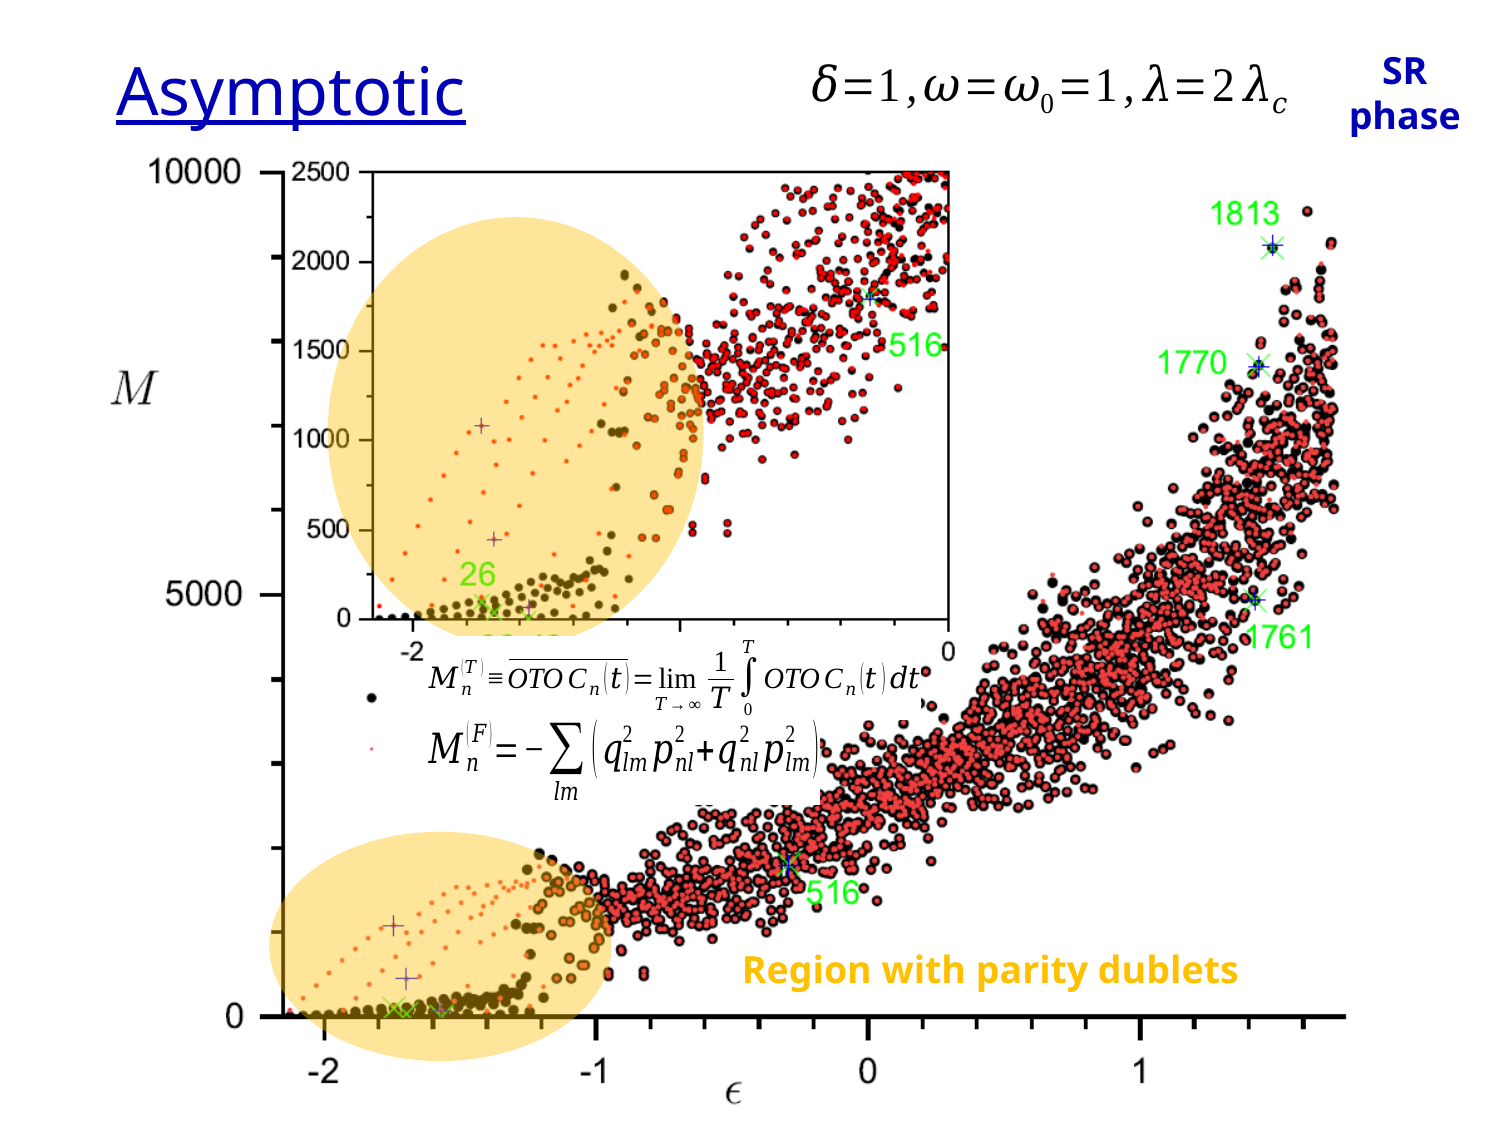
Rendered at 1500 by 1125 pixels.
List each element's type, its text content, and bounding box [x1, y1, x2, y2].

text_box Asymptotic OTOC [101, 41, 675, 136]
text_box SR phase [1315, 39, 1495, 145]
picture [102, 137, 1375, 1118]
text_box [268, 216, 1261, 1062]
